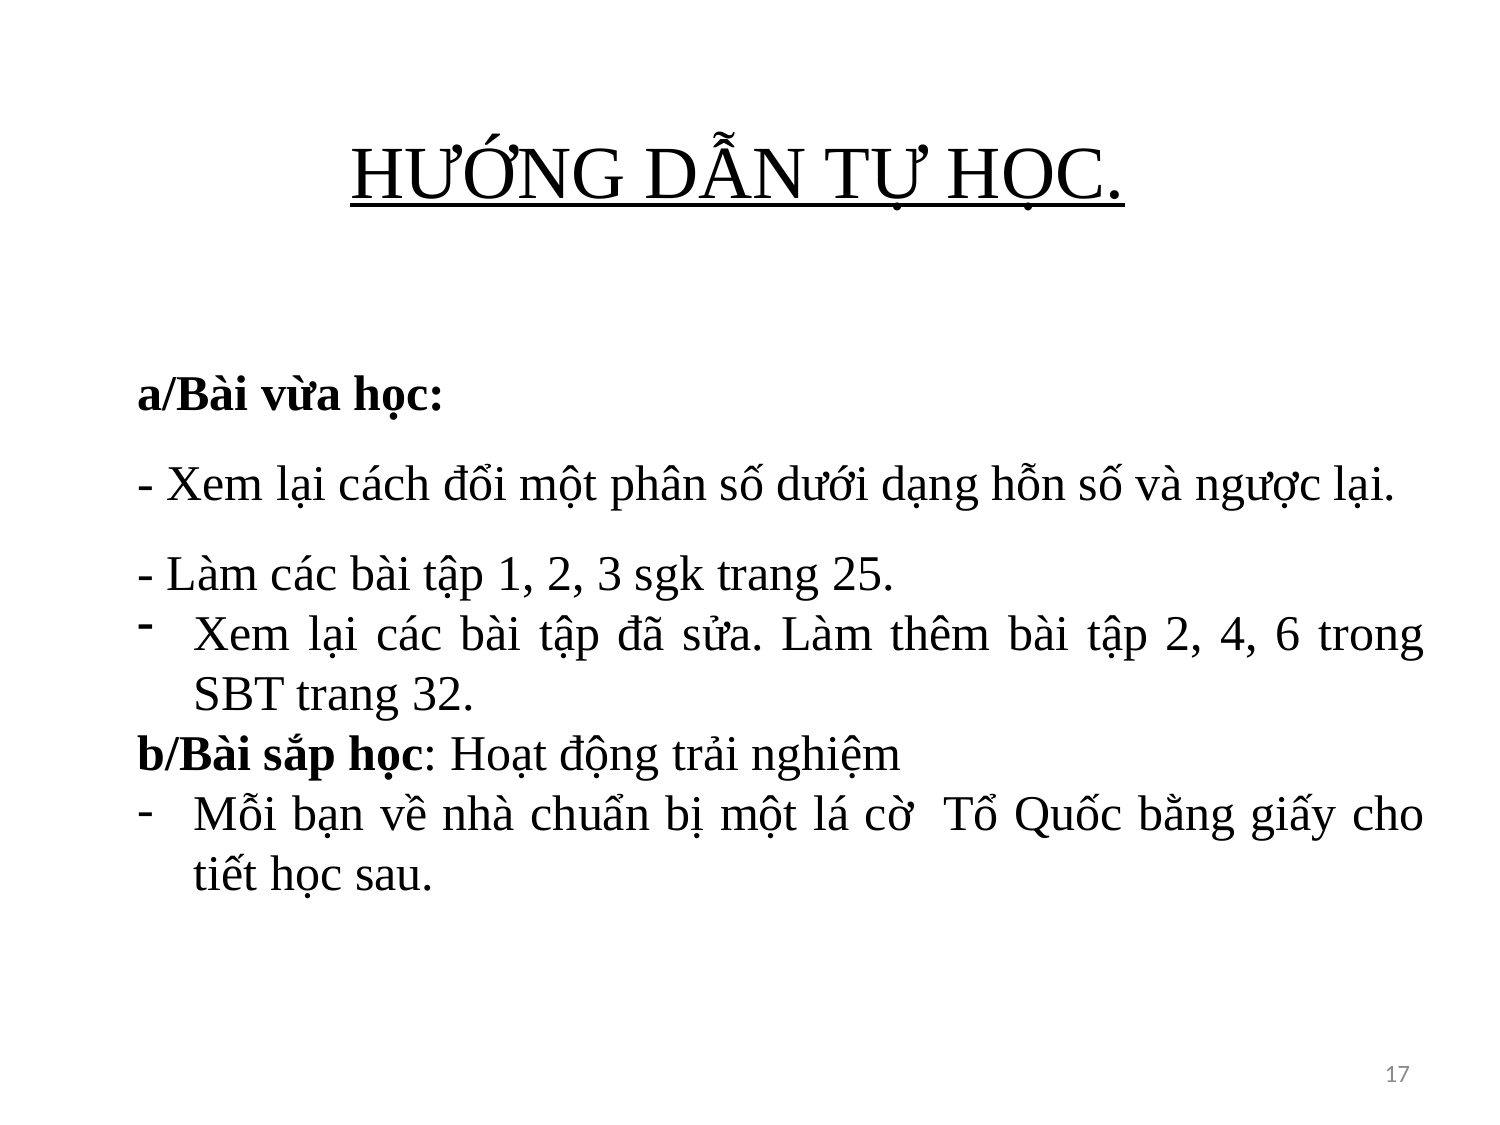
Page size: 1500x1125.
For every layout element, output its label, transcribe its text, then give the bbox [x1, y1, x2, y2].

title HƯỚNG DẪN TỰ HỌC. [62, 75, 1413, 263]
slide_number 17 [1074, 1042, 1425, 1103]
text_box a/Bài vừa học: - Xem lại cách đổi một phân số dưới dạng hỗn số và ngược lại. - Làm các bài tập 1, 2, 3 sgk trang 25. Xem lại các bài tập đã sửa. Làm thêm bài tập 2, 4, 6 trong SBT trang 32. b/Bài sắp học: Hoạt động trải nghiệm Mỗi bạn về nhà chuẩn bị một lá cờ Tổ Quốc bằng giấy cho tiết học sau. [122, 322, 1441, 908]
